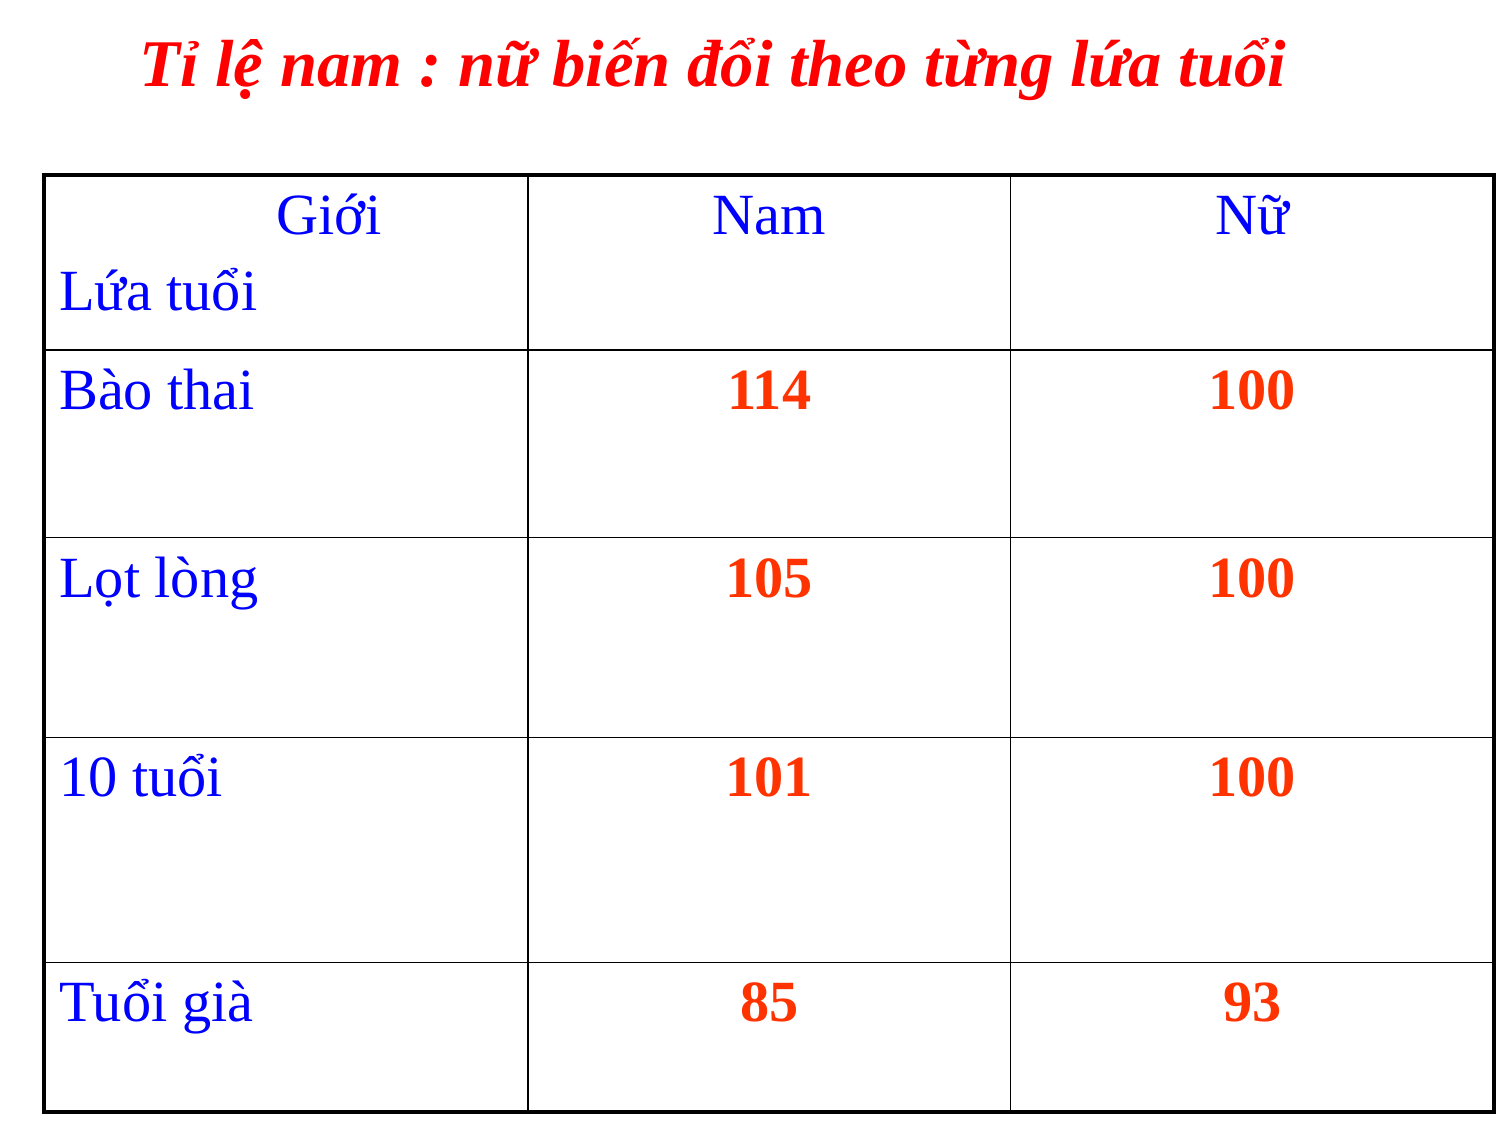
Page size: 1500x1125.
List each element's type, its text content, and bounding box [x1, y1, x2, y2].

table_header Nữ [1011, 177, 1492, 349]
table_cell 105 [529, 538, 1010, 737]
table_cell Bào thai [46, 351, 527, 537]
table_header Nam [529, 177, 1010, 349]
table_cell 114 [529, 351, 1010, 537]
table_cell 100 [1011, 538, 1492, 737]
table_header Giới Lứa tuổi [46, 177, 527, 349]
table_cell Lọt lòng [46, 538, 527, 737]
table_cell 100 [1011, 351, 1492, 537]
table_cell 85 [529, 963, 1010, 1110]
table_cell 101 [529, 738, 1010, 962]
table_cell 100 [1011, 738, 1492, 962]
table_cell Tuổi già [46, 963, 527, 1110]
table_cell 10 tuổi [46, 738, 527, 962]
text_box Tỉ lệ nam : nữ biến đổi theo từng lứa tuổi [125, 12, 1438, 108]
table_cell 93 [1011, 963, 1492, 1110]
